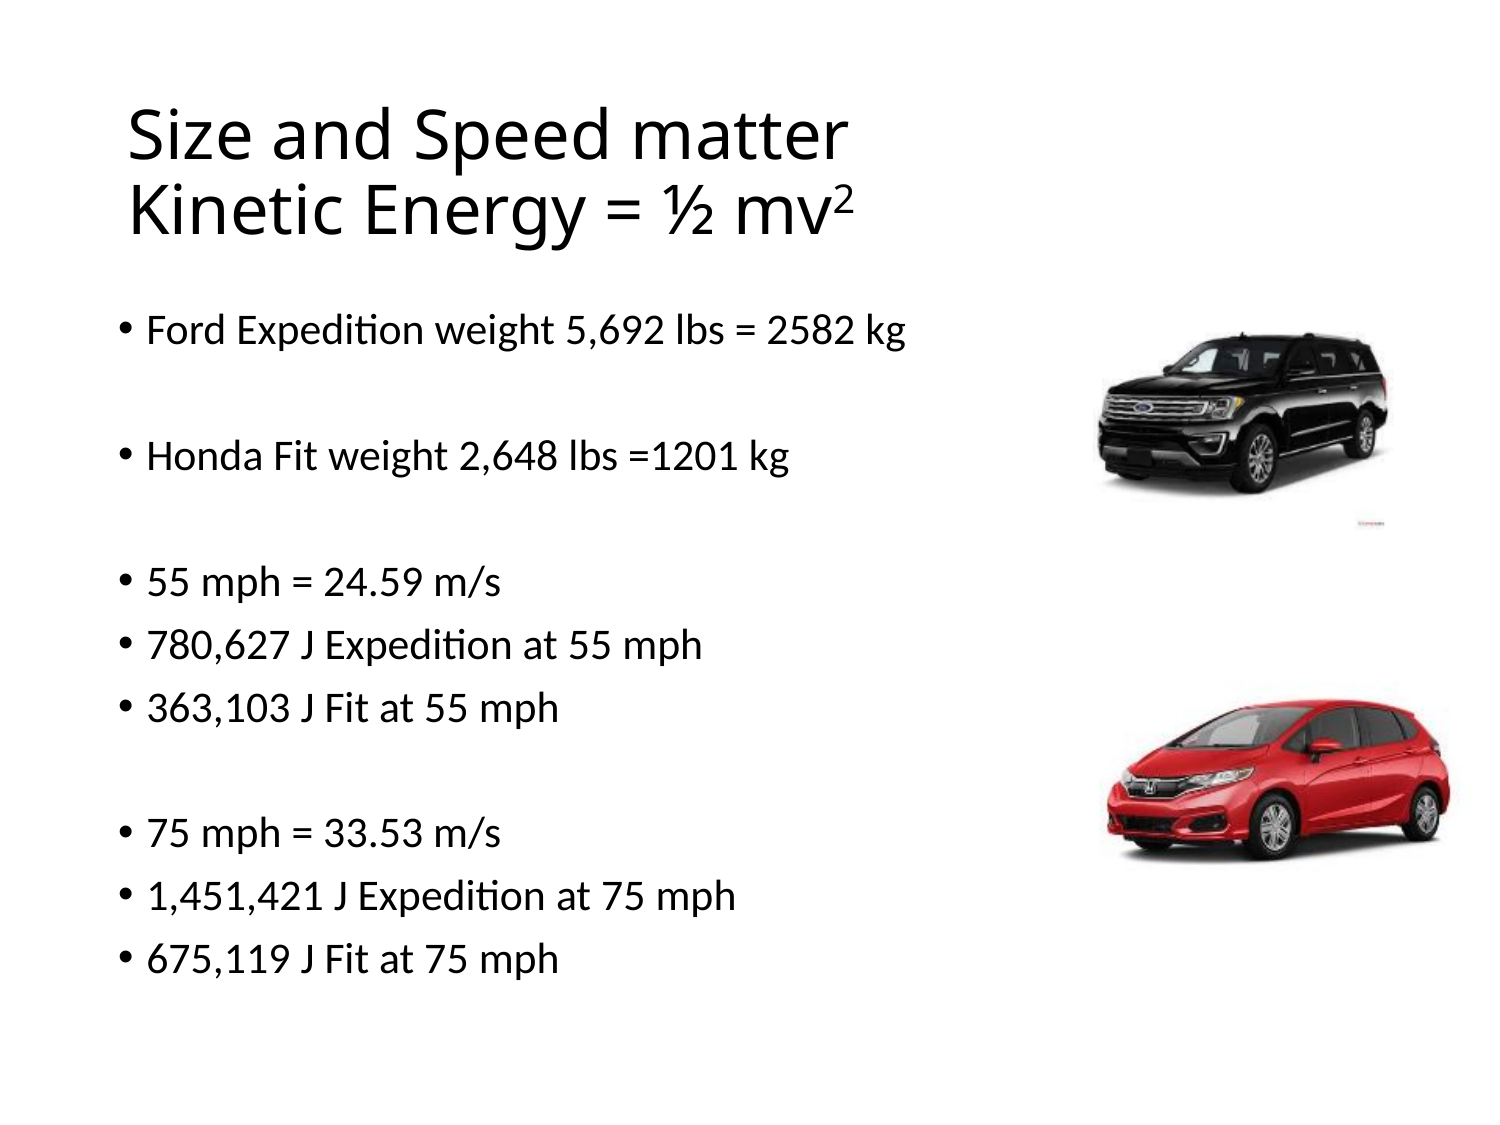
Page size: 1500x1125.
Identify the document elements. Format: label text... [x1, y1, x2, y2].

title Size and Speed matter Kinetic Energy = ½ mv2 [112, 62, 1388, 288]
picture [1075, 658, 1472, 901]
picture [1093, 304, 1397, 532]
list Ford Expedition weight 5,692 lbs = 2582 kg Honda Fit weight 2,648 lbs =1201 kg 55 mph = 24.59 m/s 780,627 J Expedition at 55 mph 363,103 J Fit at 55 mph 75 mph = 33.53 m/s 1,451,421 J Expedition at 75 mph 675,119 J Fit at 75 mph [103, 299, 1397, 1014]
